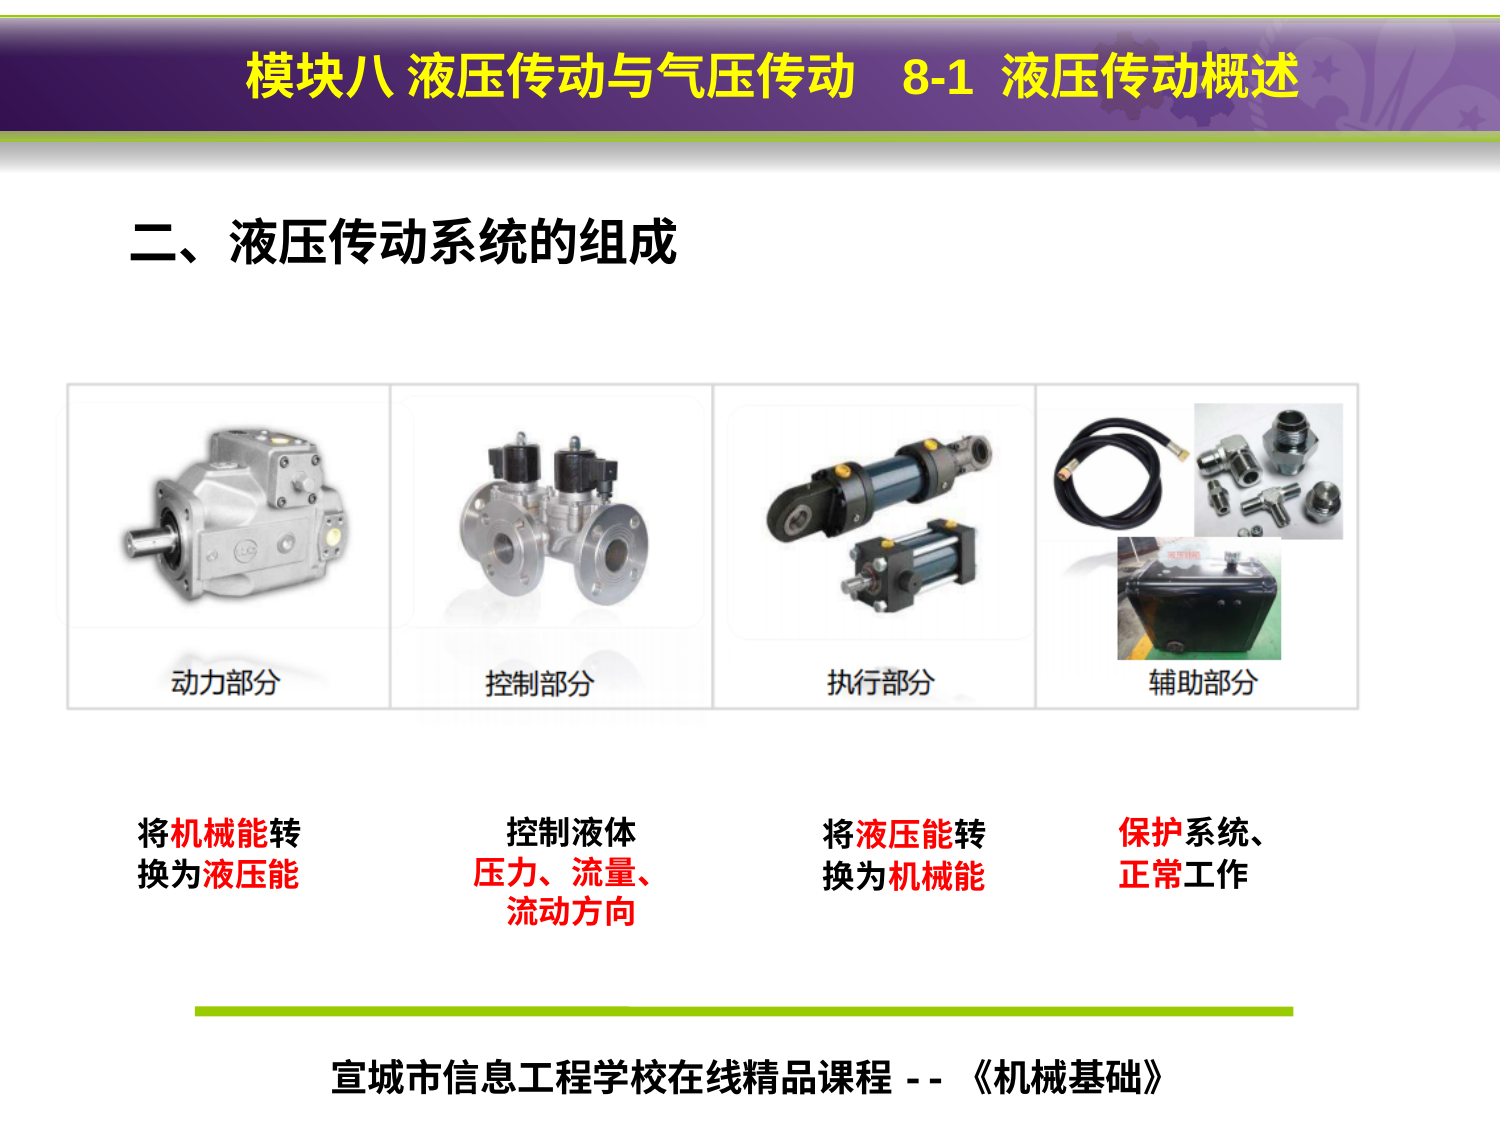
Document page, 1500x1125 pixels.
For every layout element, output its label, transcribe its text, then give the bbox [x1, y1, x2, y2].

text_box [0, 17, 1500, 173]
text_box 将液压能转 换为机械能 [820, 811, 1009, 895]
picture [53, 373, 1375, 725]
text_box 控制液体 压力、流量、 流动方向 [454, 809, 689, 931]
text_box 二、液压传动系统的组成 [113, 202, 694, 278]
text_box 保护系统、 正常工作 [1116, 809, 1294, 893]
text_box 宣城市信息工程学校在线精品课程--《机械基础》 [259, 1046, 1252, 1107]
text_box 将机械能转 换为液压能 [135, 810, 320, 894]
